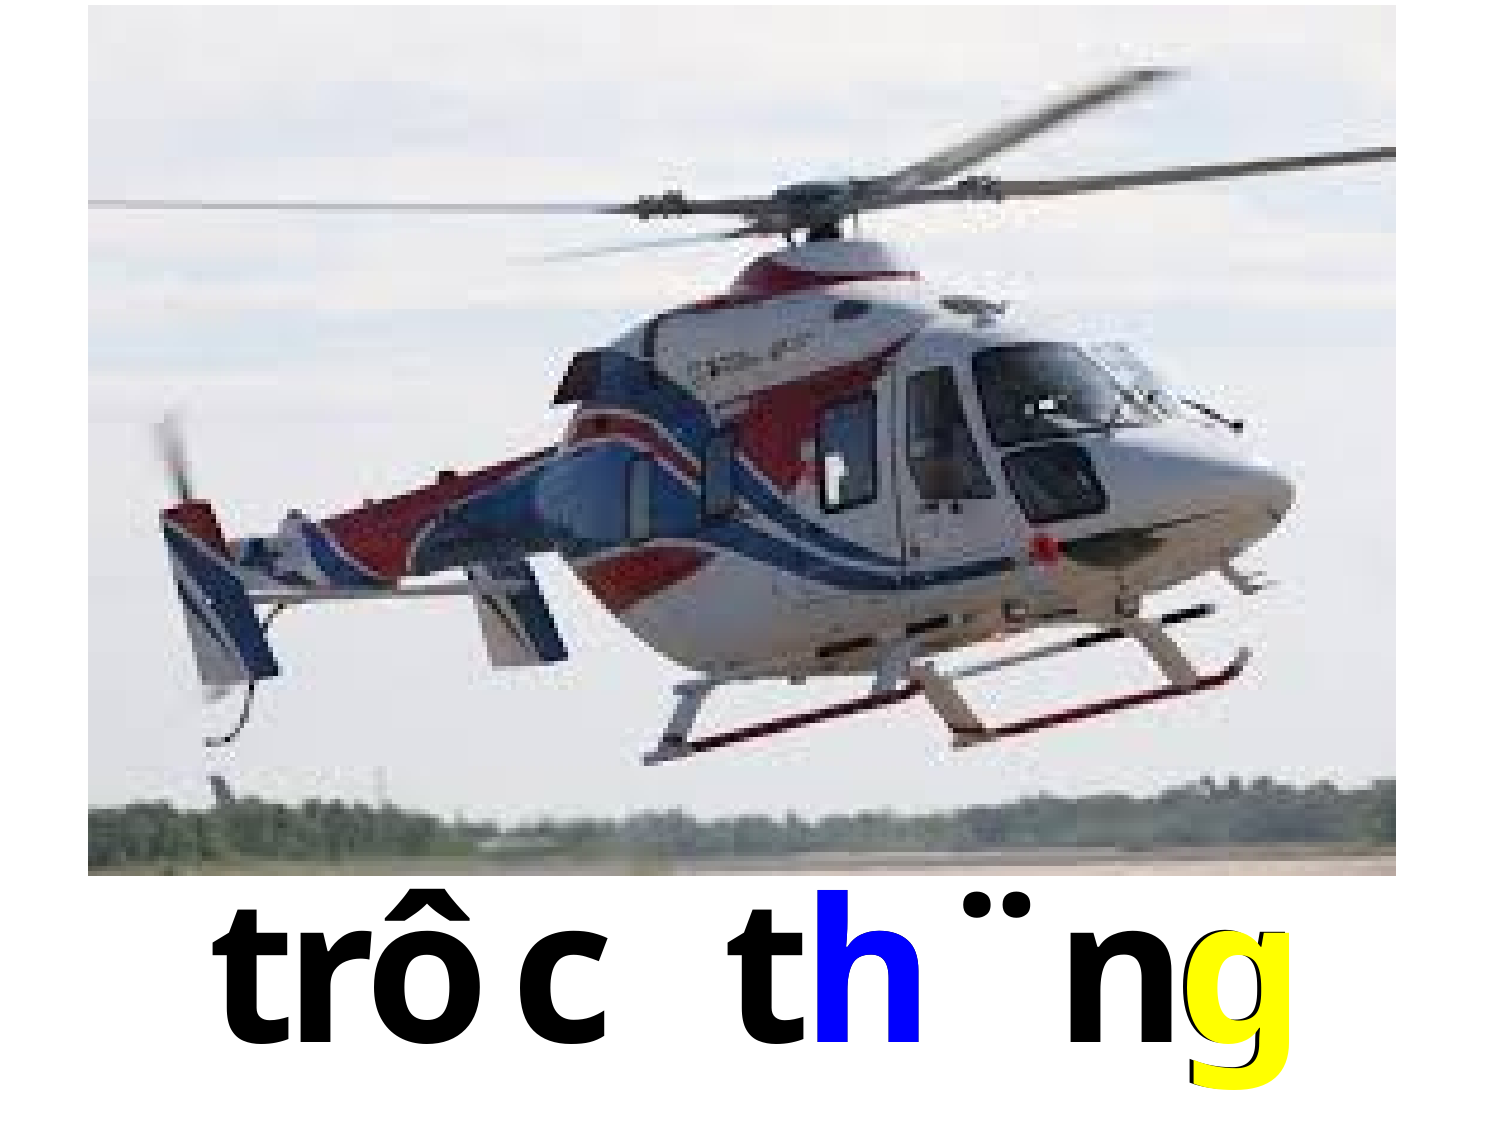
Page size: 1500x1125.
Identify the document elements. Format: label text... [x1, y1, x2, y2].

text_box t [708, 884, 787, 1090]
text_box h [787, 884, 949, 1090]
text_box ¨ [949, 884, 1041, 1090]
text_box g [1163, 884, 1320, 1090]
text_box n [1041, 884, 1160, 1090]
text_box ô [350, 884, 496, 1090]
text_box t [193, 884, 270, 1090]
text_box r [270, 884, 350, 1090]
picture [88, 5, 1396, 876]
text_box c [496, 884, 630, 1090]
